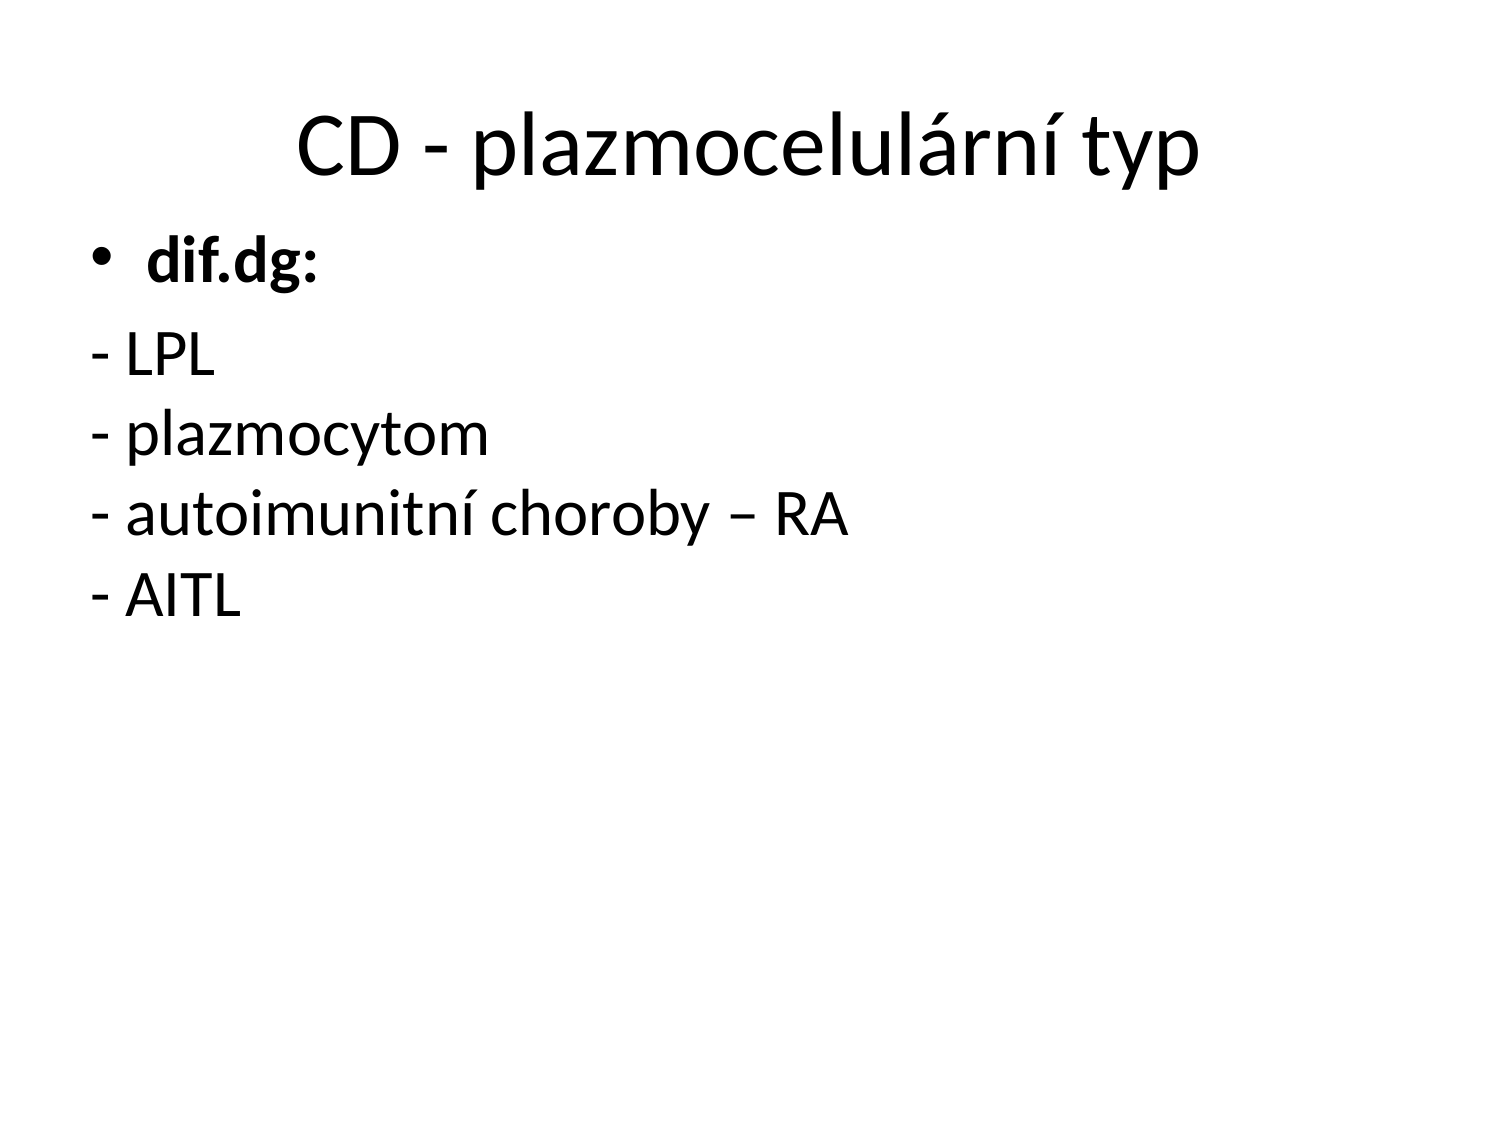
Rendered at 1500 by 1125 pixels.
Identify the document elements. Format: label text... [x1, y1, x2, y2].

list dif.dg: - LPL - plazmocytom - autoimunitní choroby – RA - AITL [75, 208, 1425, 1005]
title CD - plazmocelulární typ [75, 45, 1425, 208]
